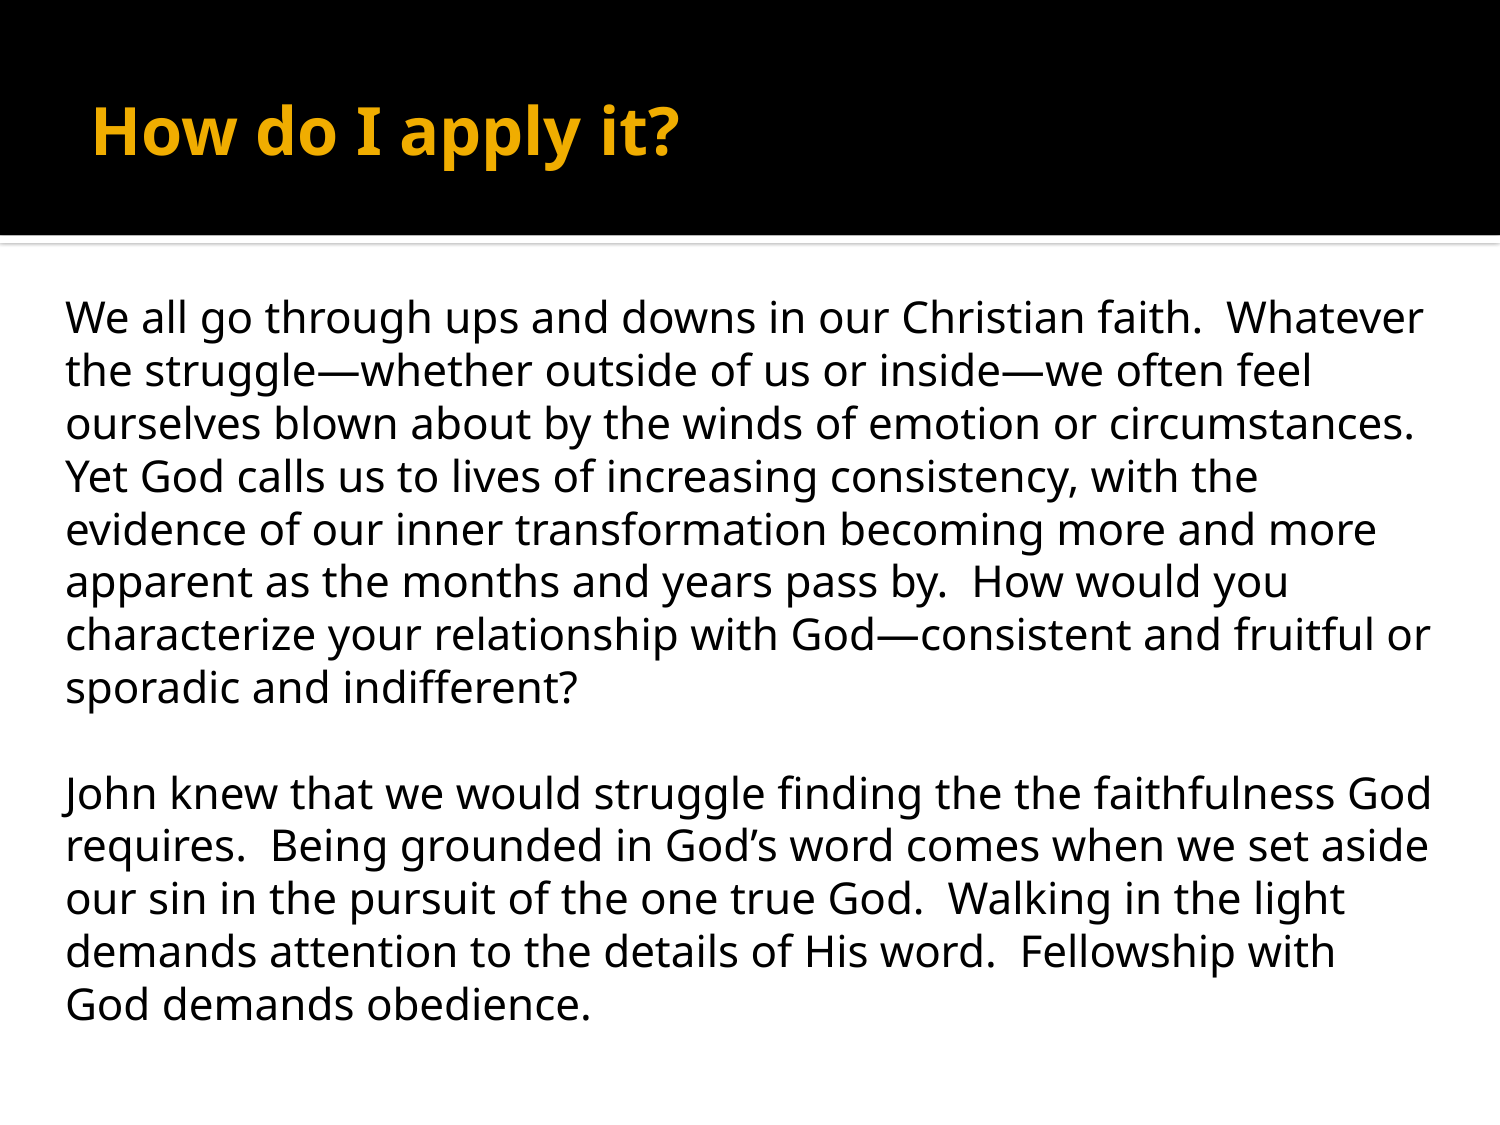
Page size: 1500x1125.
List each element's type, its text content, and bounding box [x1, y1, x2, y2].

list We all go through ups and downs in our Christian faith. Whatever the struggle—whether outside of us or inside—we often feel ourselves blown about by the winds of emotion or circumstances. Yet God calls us to lives of increasing consistency, with the evidence of our inner transformation becoming more and more apparent as the months and years pass by. How would you characterize your relationship with God—consistent and fruitful or sporadic and indifferent? John knew that we would struggle finding the the faithfulness God requires. Being grounded in God’s word comes when we set aside our sin in the pursuit of the one true God. Walking in the light demands attention to the details of His word. Fellowship with God demands obedience. [37, 275, 1450, 1050]
title How do I apply it? [75, 25, 1425, 231]
